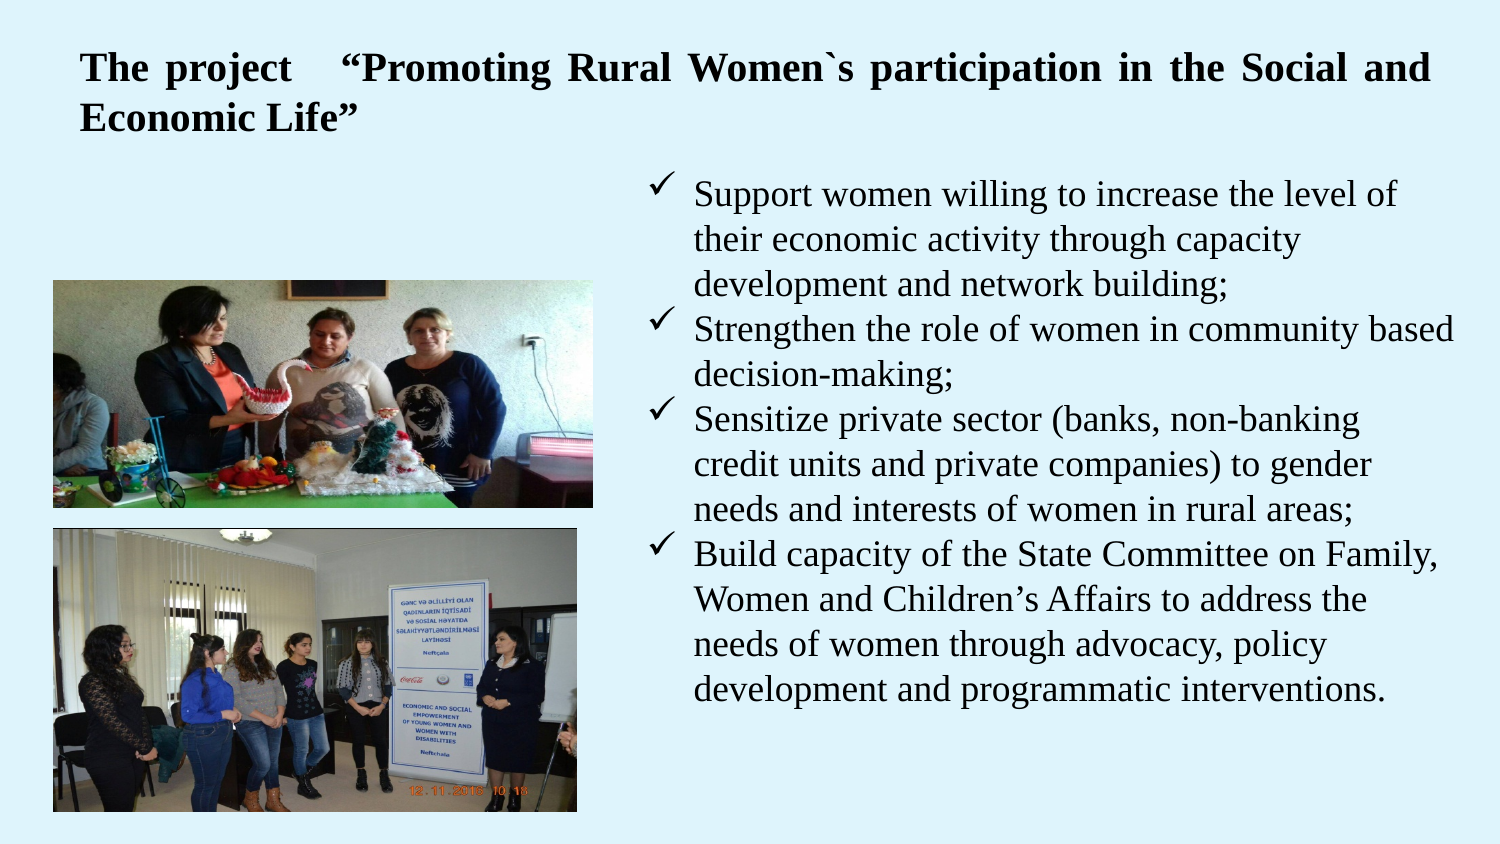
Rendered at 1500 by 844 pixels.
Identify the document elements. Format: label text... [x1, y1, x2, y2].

picture [52, 279, 593, 508]
picture [52, 527, 577, 812]
text_box The project “Promoting Rural Women`s participation in the Social and Economic Life” [64, 32, 1447, 147]
text_box Support women willing to increase the level of their economic activity through capacity development and network building; Strengthen the role of women in community based decision-making; Sensitize private sector (banks, non-banking credit units and private companies) to gender needs and interests of women in rural areas; Build capacity of the State Committee on Family, Women and Children’s Affairs to address the needs of women through advocacy, policy development and programmatic interventions. [631, 161, 1471, 717]
